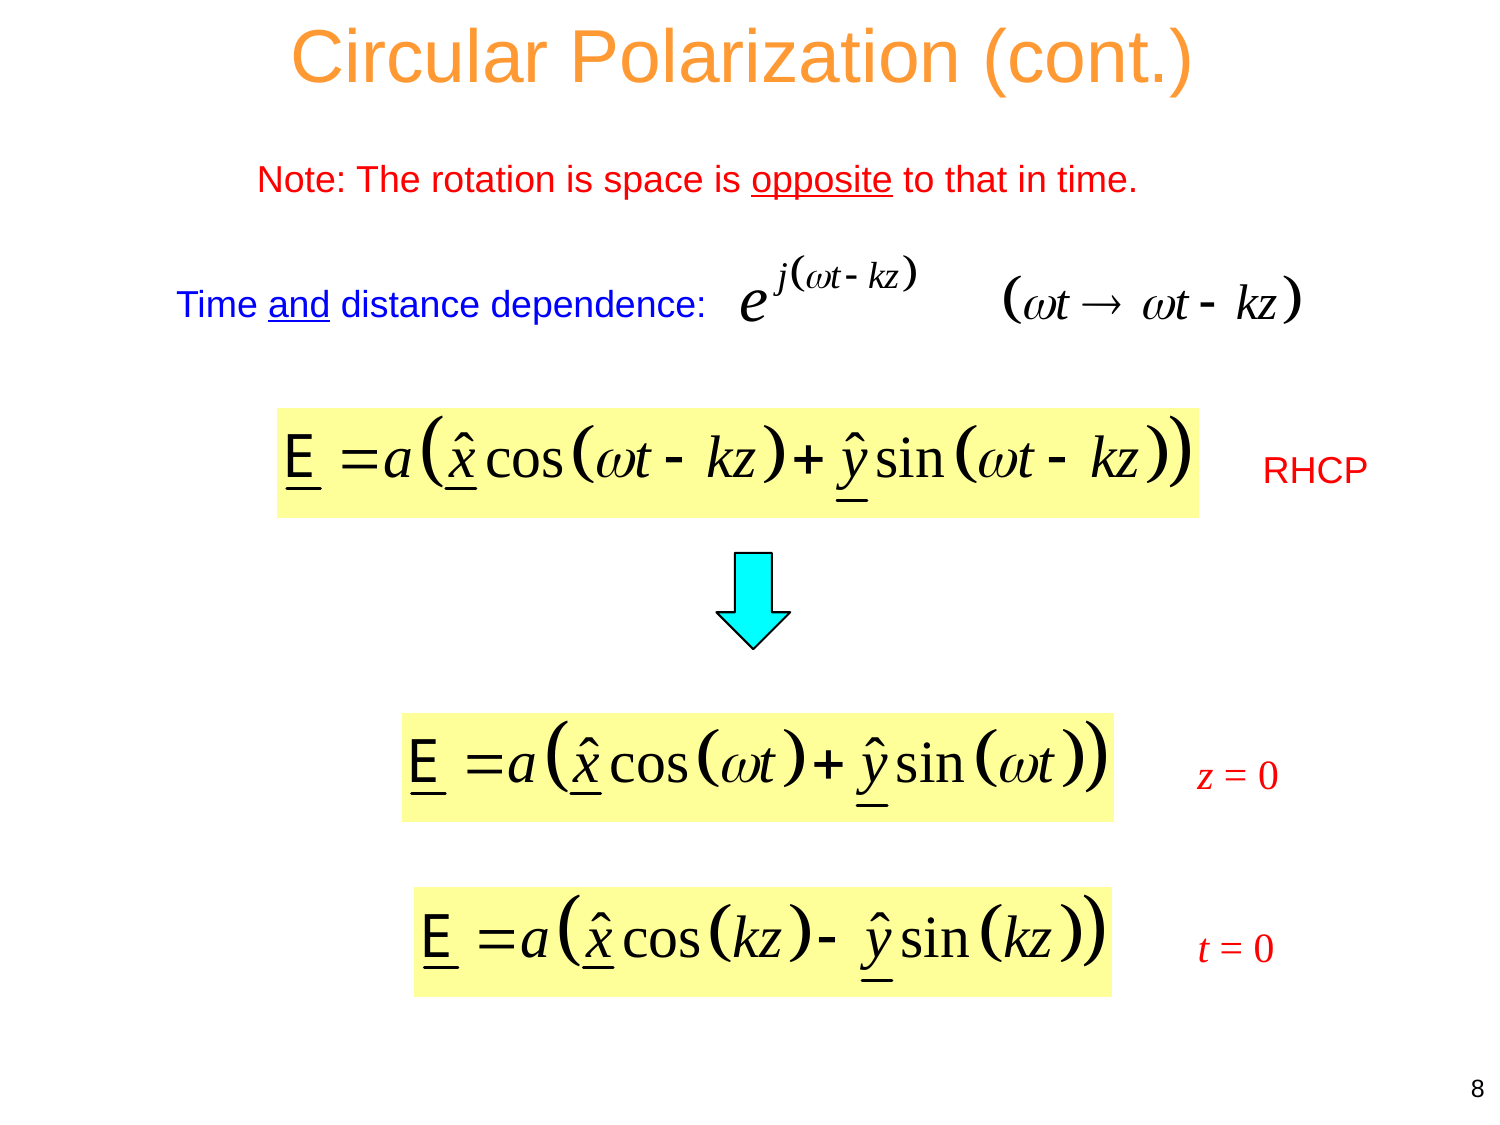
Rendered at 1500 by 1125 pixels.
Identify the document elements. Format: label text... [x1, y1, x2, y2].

text_box [716, 552, 791, 650]
slide_number 8 [1187, 1050, 1500, 1125]
text_box RHCP [1247, 438, 1384, 499]
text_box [729, 244, 928, 338]
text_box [276, 407, 1199, 518]
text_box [401, 712, 1115, 823]
text_box Time and distance dependence: [161, 273, 722, 333]
text_box t = 0 [1182, 913, 1290, 979]
text_box z = 0 [1182, 741, 1294, 806]
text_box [414, 887, 1112, 998]
text_box Circular Polarization (cont.) [34, 0, 1452, 105]
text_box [996, 264, 1306, 349]
text_box Note: The rotation is space is opposite to that in time. [210, 147, 1196, 208]
